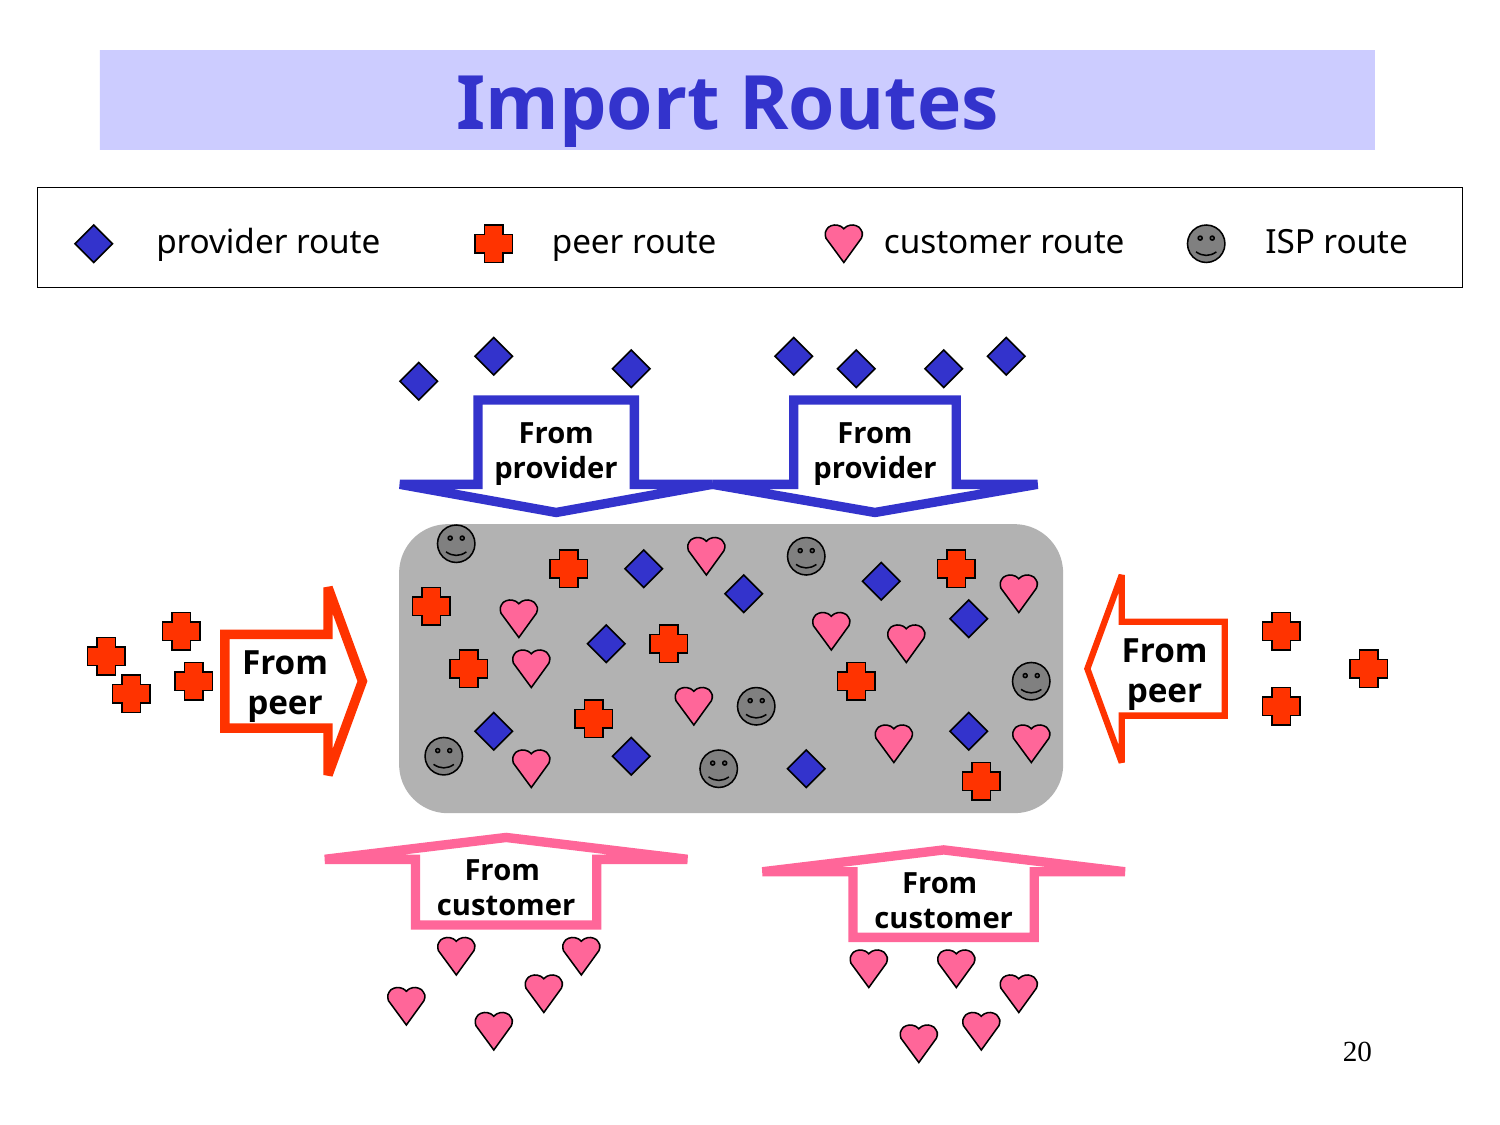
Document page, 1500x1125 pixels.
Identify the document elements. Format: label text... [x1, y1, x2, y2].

text_box [562, 937, 600, 976]
text_box [437, 937, 475, 976]
text_box From customer [324, 837, 688, 925]
text_box [962, 1012, 1000, 1051]
slide_number 20 [1074, 1025, 1388, 1100]
text_box [112, 675, 151, 713]
text_box From customer [762, 849, 1125, 938]
title Import Routes [99, 50, 1375, 150]
text_box [850, 950, 888, 988]
text_box [1262, 687, 1300, 726]
text_box From provider [399, 399, 712, 513]
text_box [37, 187, 1463, 288]
text_box [174, 662, 213, 700]
text_box [612, 350, 651, 388]
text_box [399, 524, 1063, 813]
text_box [162, 612, 201, 651]
text_box [937, 950, 975, 988]
text_box [525, 975, 563, 1013]
text_box [774, 337, 813, 376]
text_box [924, 350, 963, 388]
text_box [837, 350, 876, 388]
text_box From peer [224, 587, 363, 775]
text_box [1262, 612, 1300, 651]
text_box [199, 624, 263, 675]
text_box [900, 1025, 938, 1063]
text_box [387, 987, 425, 1026]
text_box [475, 1012, 513, 1051]
text_box [87, 637, 126, 676]
text_box [474, 337, 513, 376]
text_box [987, 337, 1026, 376]
text_box [399, 362, 438, 400]
text_box [1350, 650, 1388, 688]
text_box From provider [712, 399, 1038, 513]
text_box From peer [1087, 575, 1225, 763]
text_box [1000, 975, 1038, 1013]
